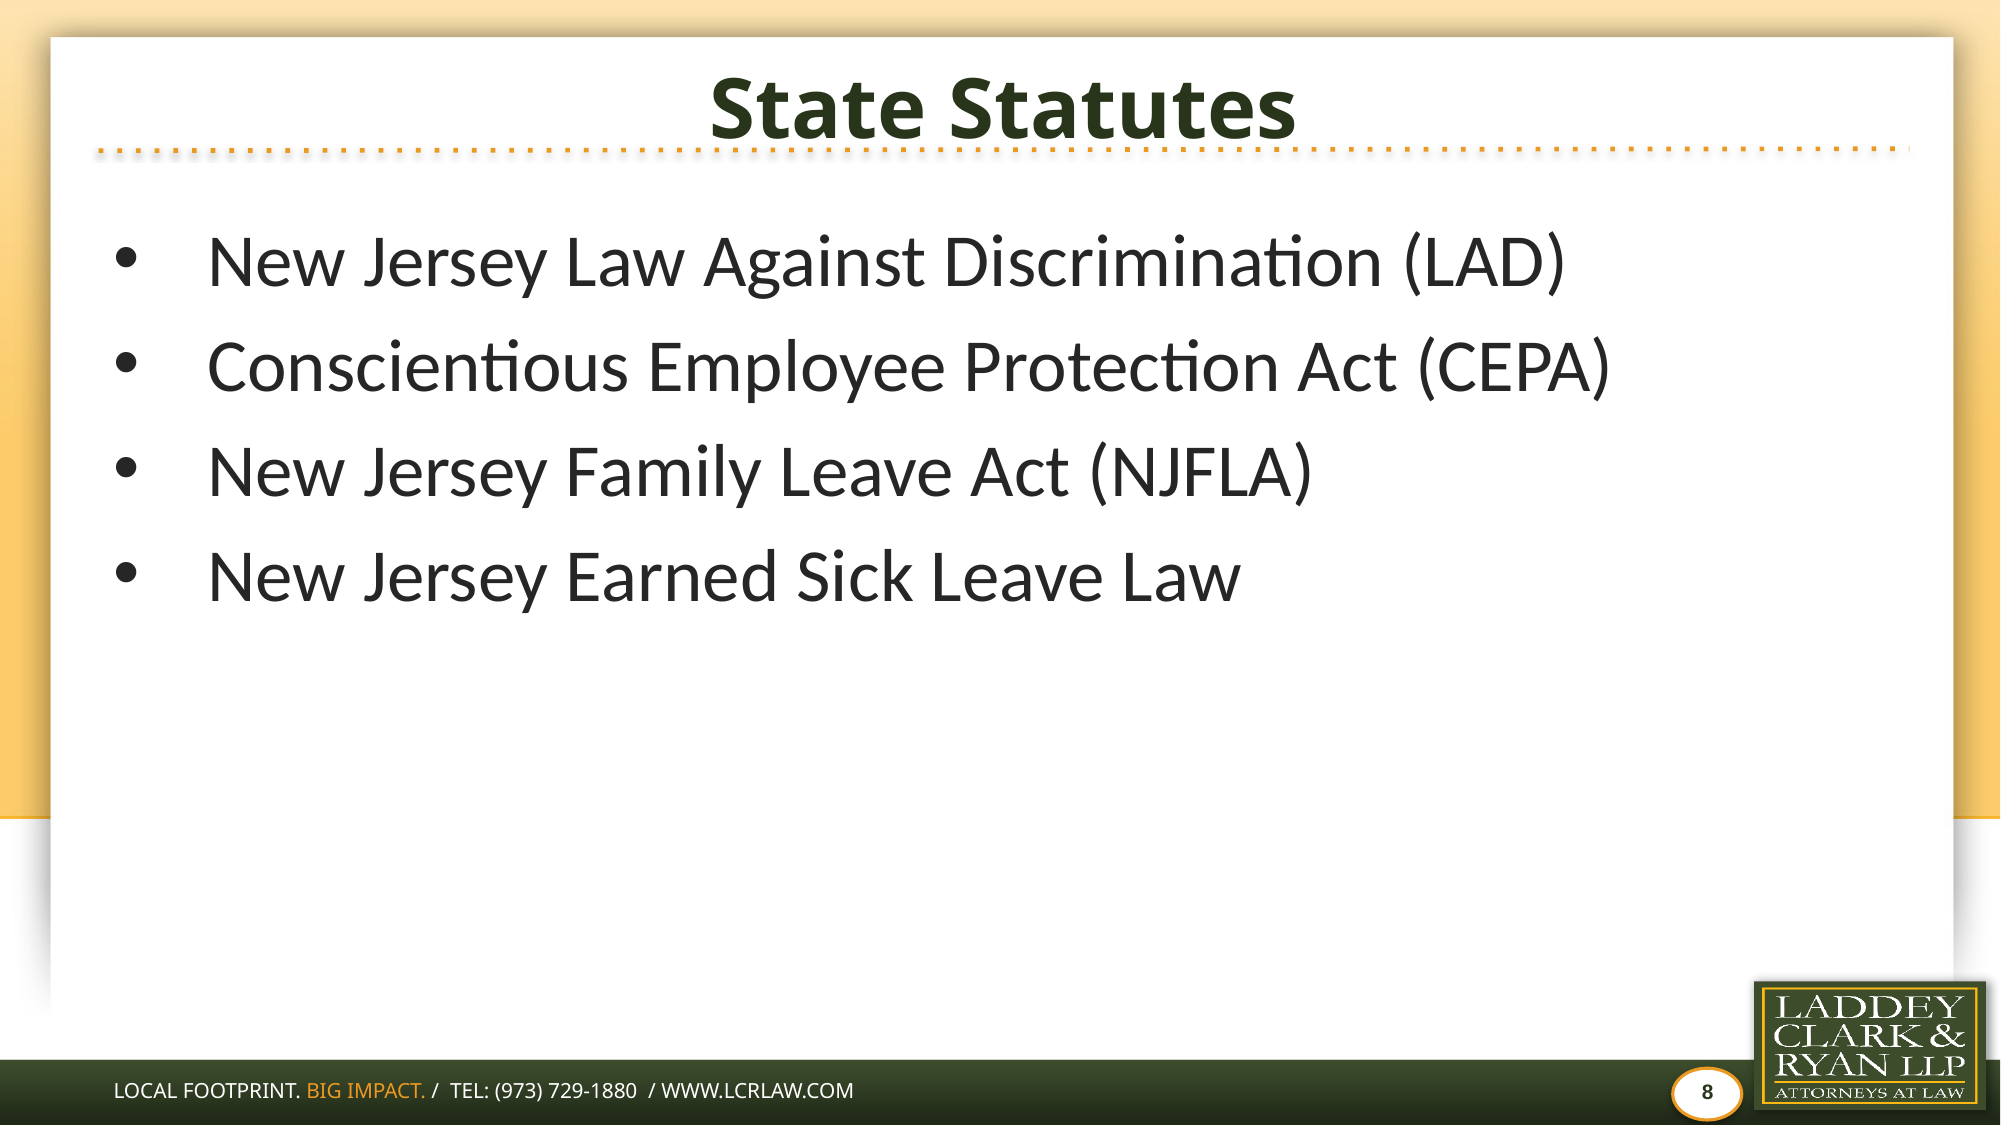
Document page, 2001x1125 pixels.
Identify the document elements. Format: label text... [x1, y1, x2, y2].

picture [0, 0, 2001, 1125]
list New Jersey Law Against Discrimination (LAD) Conscientious Employee Protection Act (CEPA) New Jersey Family Leave Act (NJFLA) New Jersey Earned Sick Leave Law [98, 203, 1893, 969]
title State Statutes [98, 47, 1910, 147]
